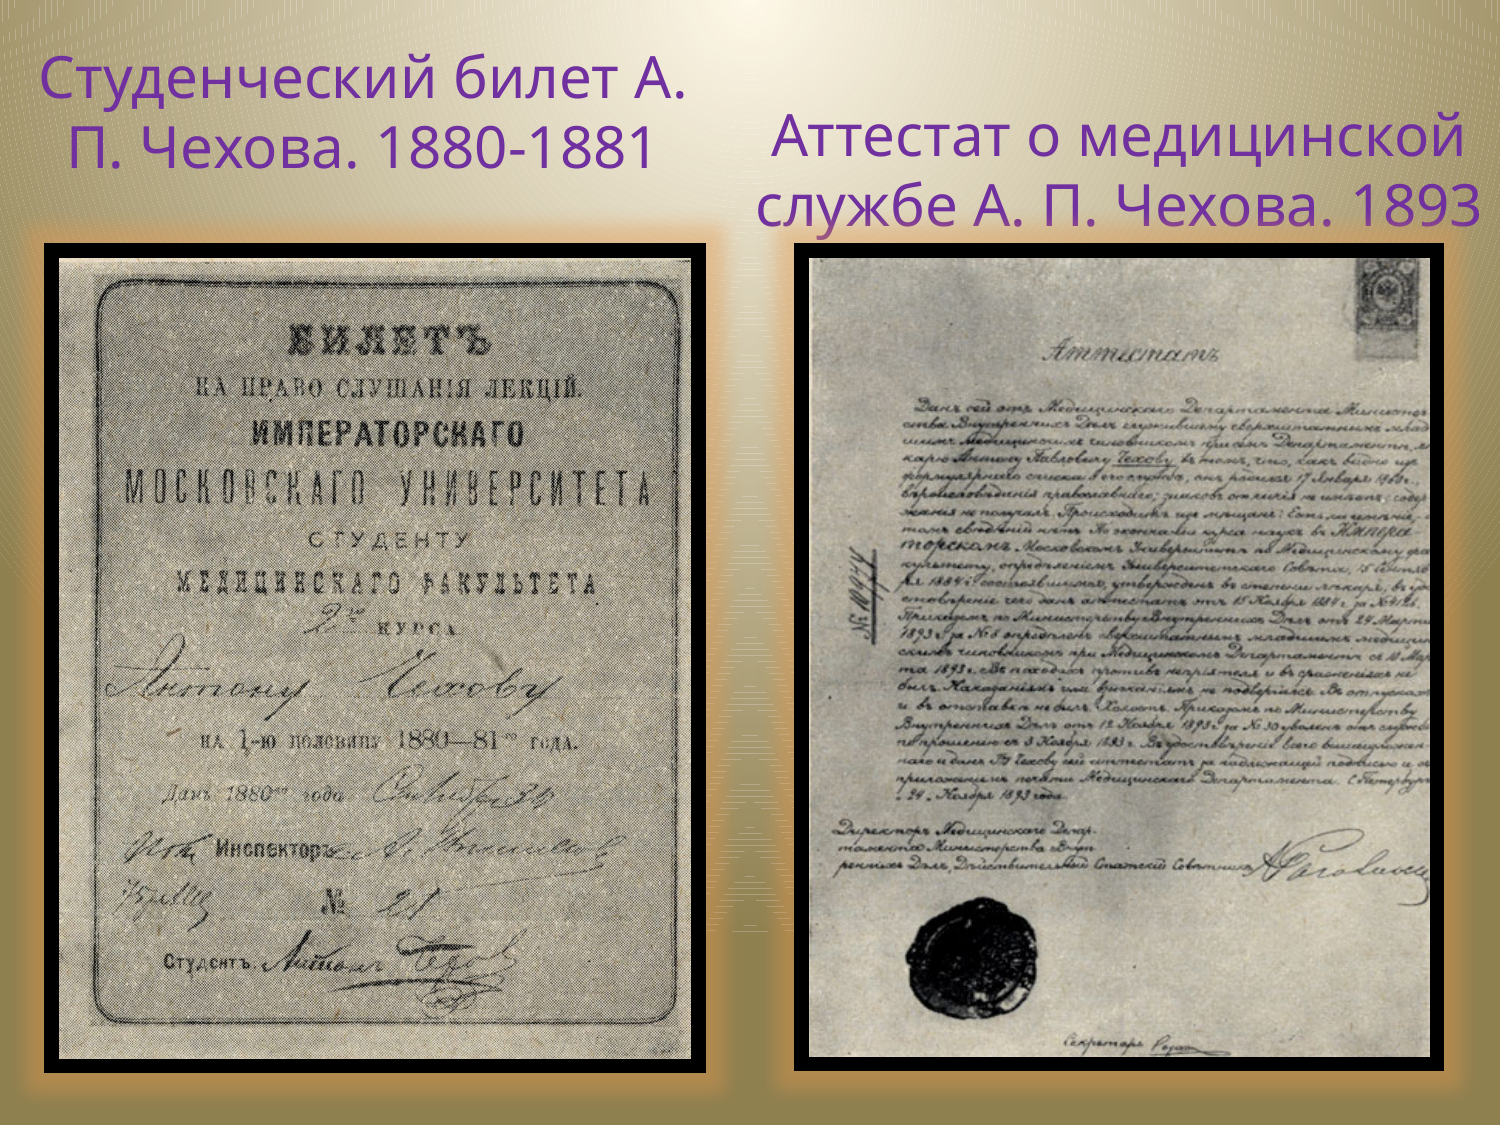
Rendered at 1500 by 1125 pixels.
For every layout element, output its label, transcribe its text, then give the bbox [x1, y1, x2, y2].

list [811, 260, 1428, 1054]
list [61, 260, 690, 1057]
list Студенческий билет А. П. Чехова. 1880-1881 [0, 0, 727, 188]
list Аттестат о медицинской службе А. П. Чехова. 1893 [738, 0, 1500, 247]
